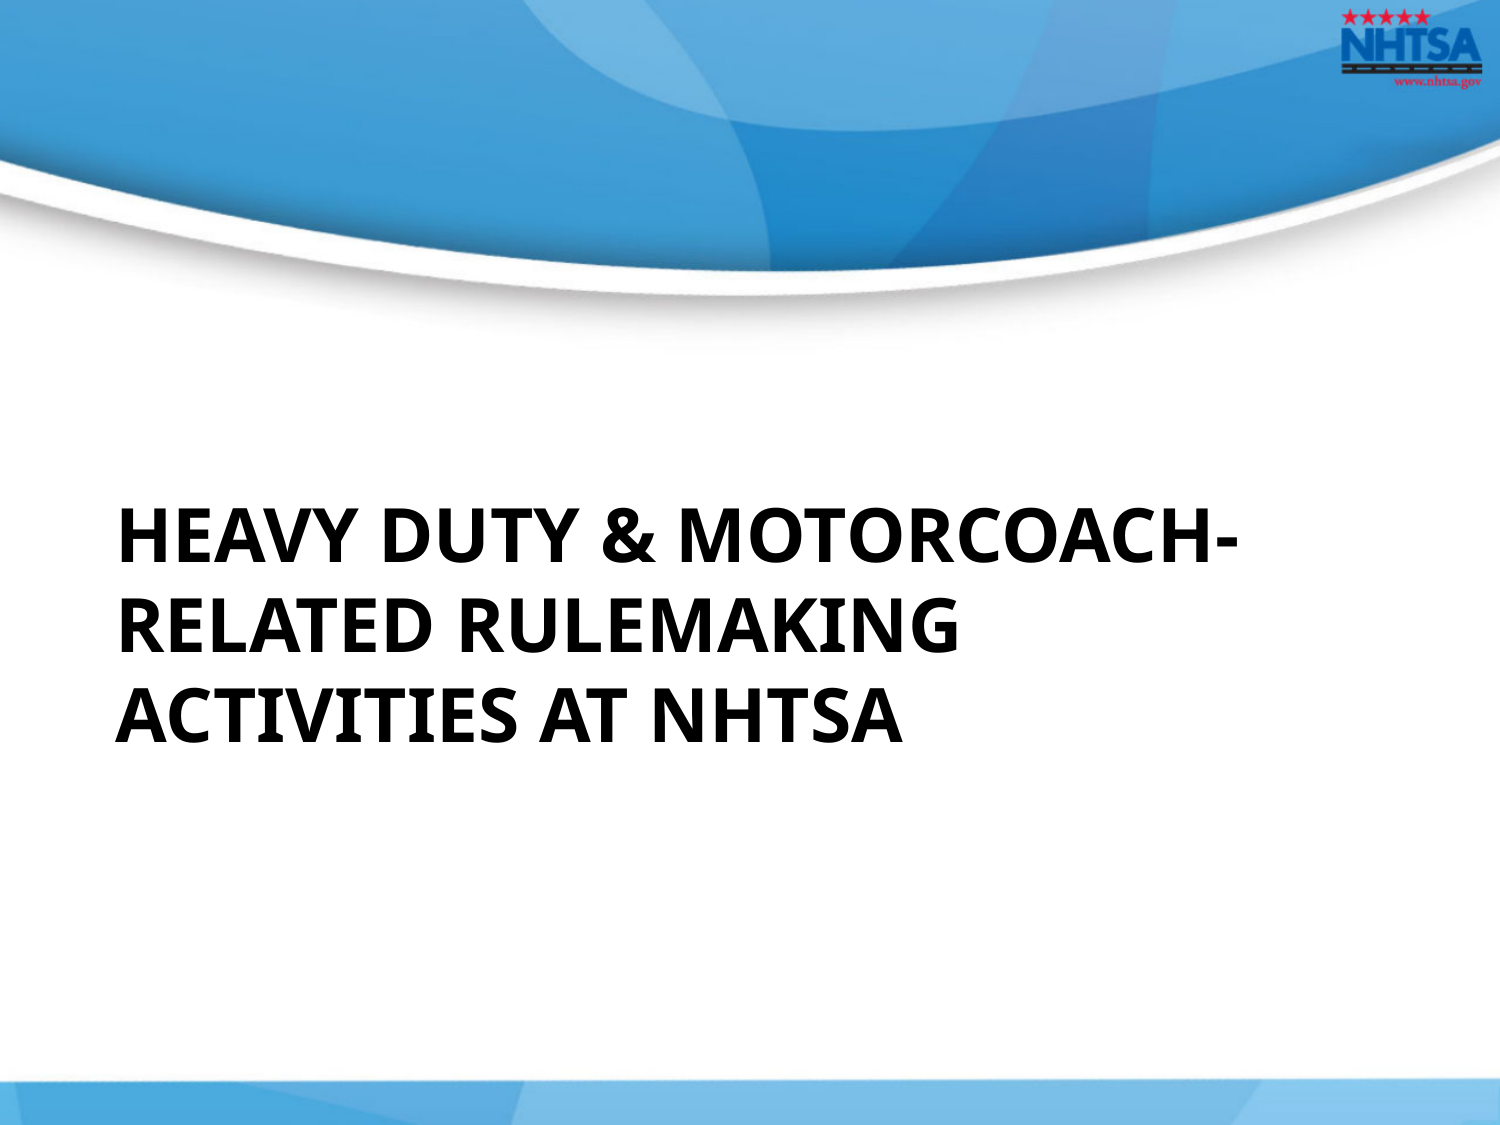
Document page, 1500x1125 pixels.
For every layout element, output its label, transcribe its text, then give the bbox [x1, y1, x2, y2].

picture [0, 0, 1500, 1125]
title Heavy Duty & Motorcoach-related Rulemaking activities at Nhtsa [100, 479, 1376, 704]
